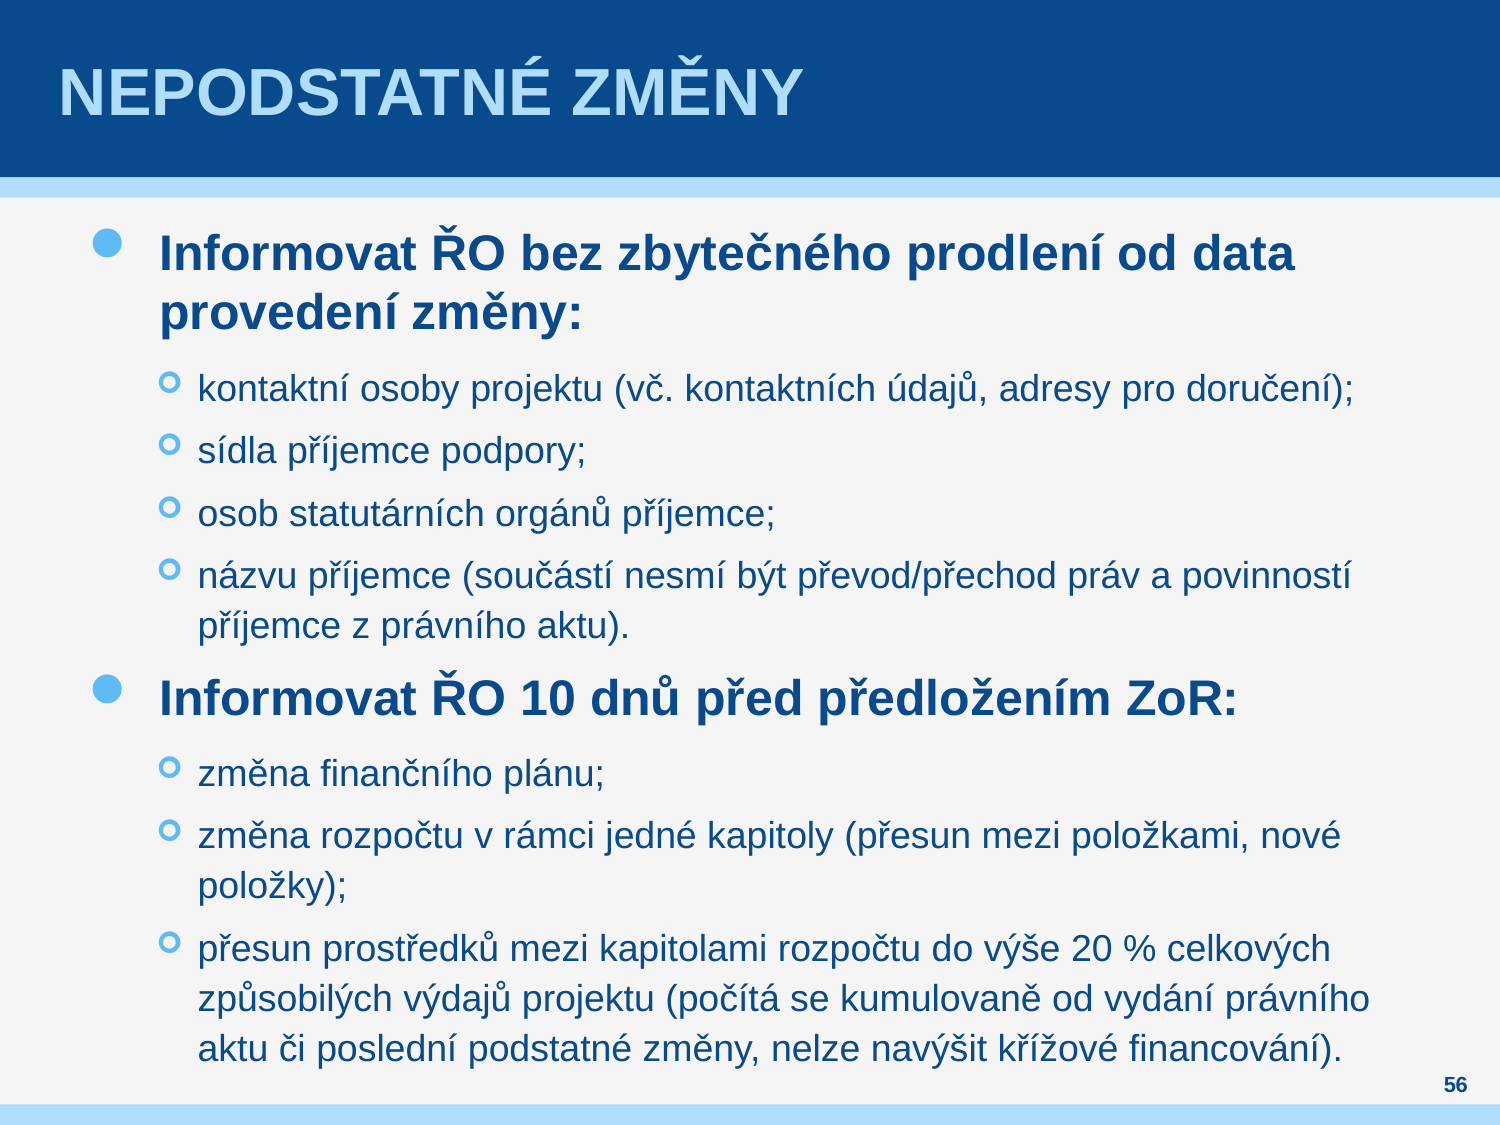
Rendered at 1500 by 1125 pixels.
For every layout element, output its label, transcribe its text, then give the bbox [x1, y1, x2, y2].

title Nepodstatné změny [53, 0, 1435, 178]
list Informovat ŘO bez zbytečného prodlení od data provedení změny: kontaktní osoby projektu (vč. kontaktních údajů, adresy pro doručení); sídla příjemce podpory; osob statutárních orgánů příjemce; názvu příjemce (součástí nesmí být převod/přechod práv a povinností příjemce z právního aktu). Informovat ŘO 10 dnů před předložením ZoR: změna finančního plánu; změna rozpočtu v rámci jedné kapitoly (přesun mezi položkami, nové položky); přesun prostředků mezi kapitolami rozpočtu do výše 20 % celkových způsobilých výdajů projektu (počítá se kumulovaně od vydání právního aktu či poslední podstatné změny, nelze navýšit křížové financování). [88, 219, 1412, 1094]
slide_number 56 [1417, 1068, 1495, 1099]
